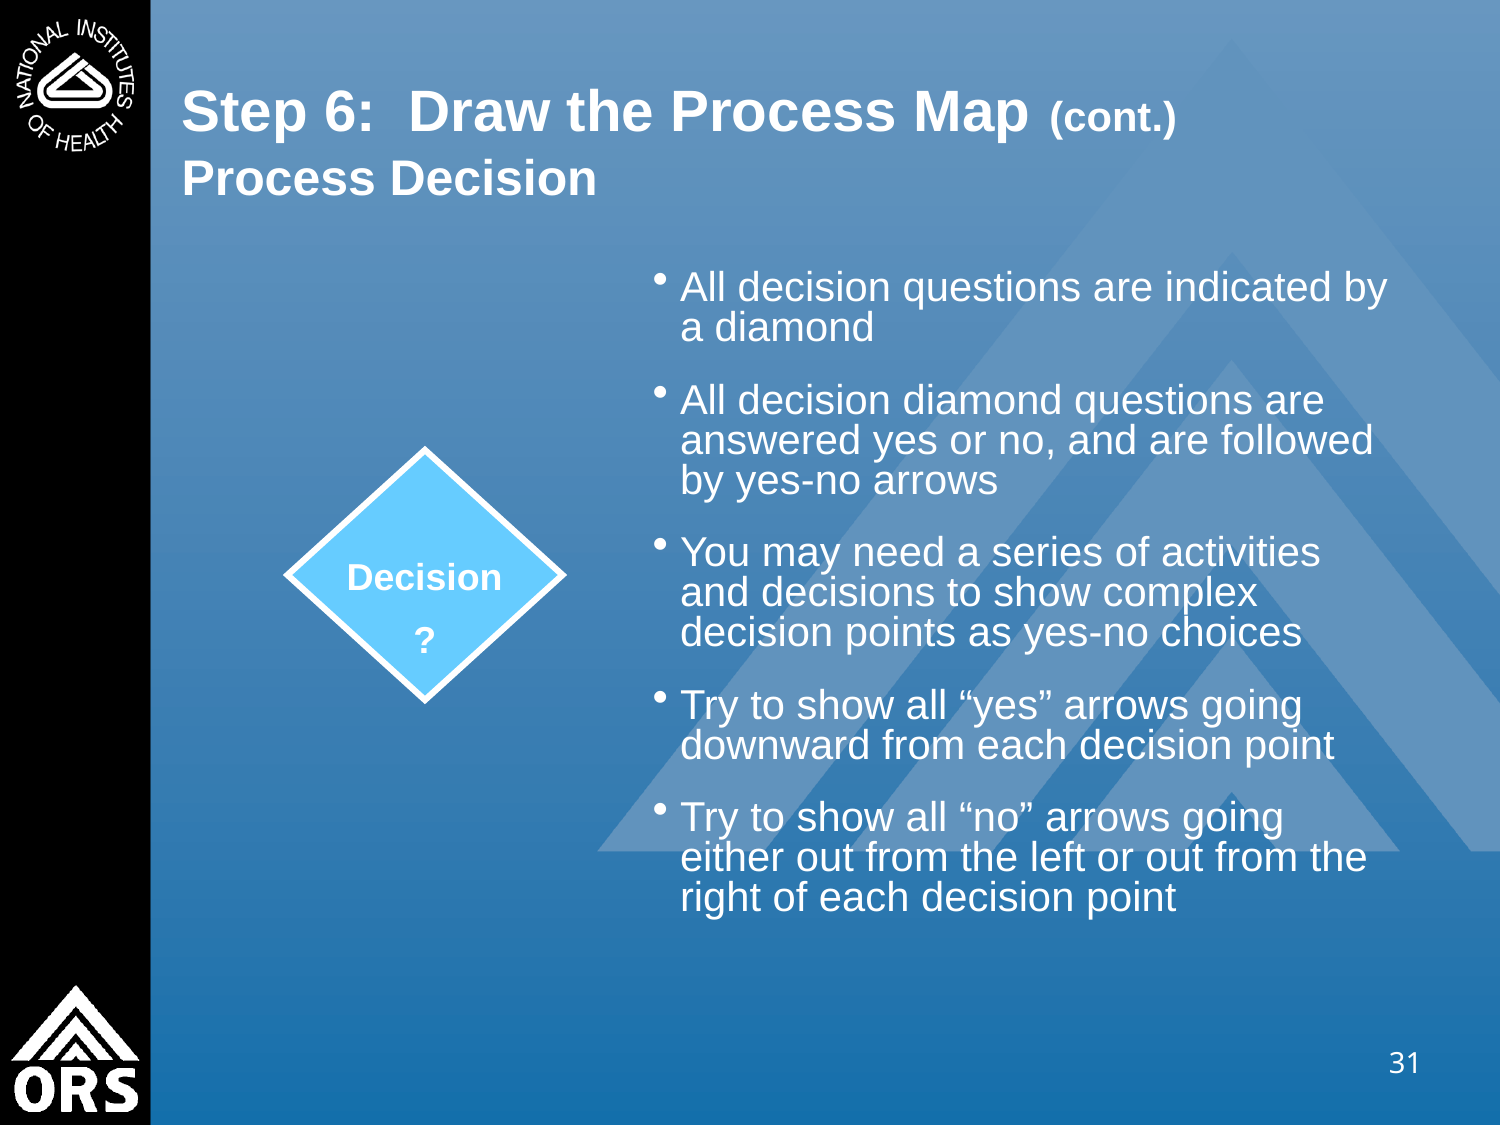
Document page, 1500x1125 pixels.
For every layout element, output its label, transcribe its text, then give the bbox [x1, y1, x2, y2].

picture [0, 0, 1500, 1125]
list All decision questions are indicated by a diamond All decision diamond questions are answered yes or no, and are followed by yes-no arrows You may need a series of activities and decisions to show complex decision points as yes-no choices Try to show all “yes” arrows going downward from each decision point Try to show all “no” arrows going either out from the left or out from the right of each decision point [637, 262, 1413, 975]
title Step 6: Draw the Process Map (cont.) Process Decision [166, 24, 1442, 213]
text_box Decision ? [297, 545, 553, 669]
text_box [320, 450, 530, 545]
slide_number 31 [1124, 1036, 1438, 1112]
text_box [553, 566, 563, 584]
text_box [390, 669, 460, 700]
text_box [287, 566, 297, 584]
